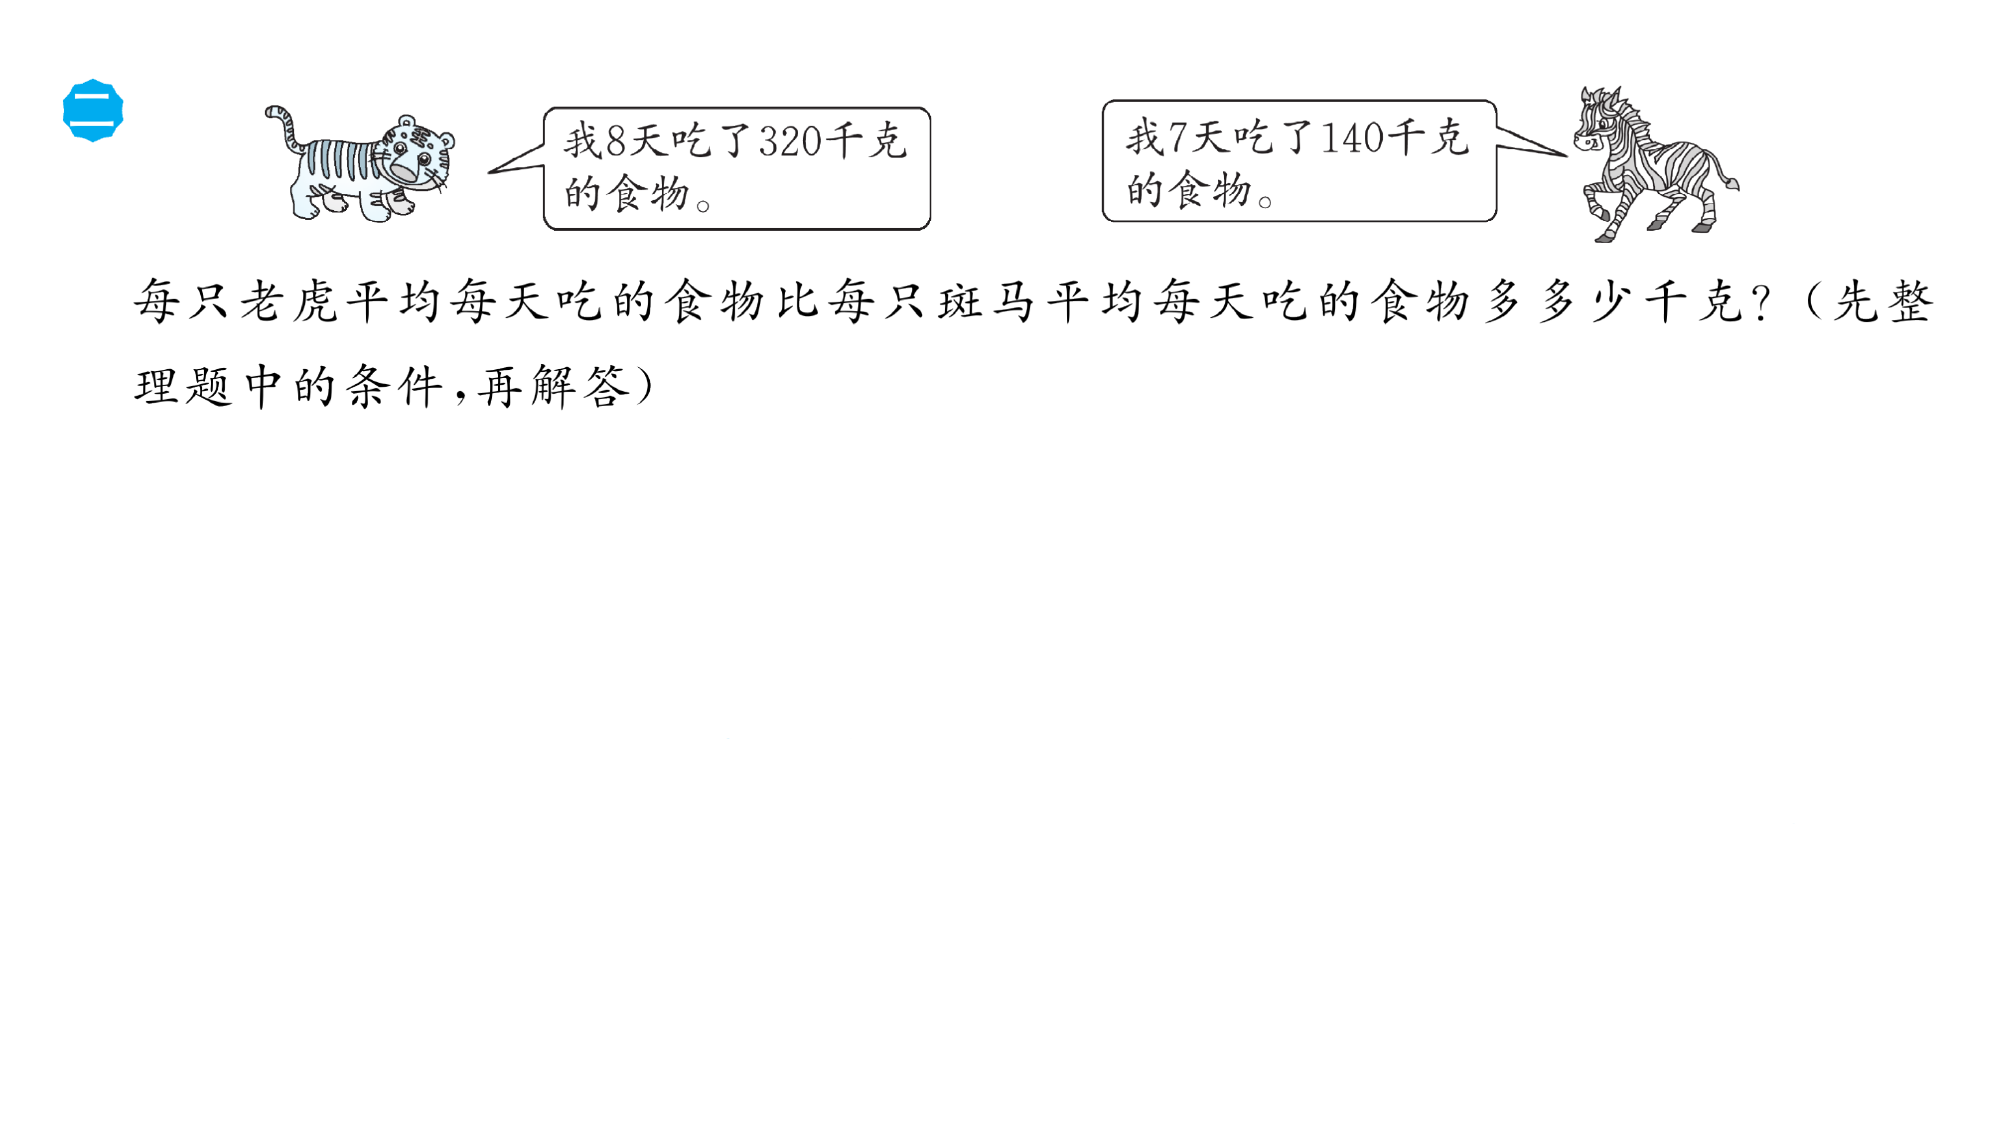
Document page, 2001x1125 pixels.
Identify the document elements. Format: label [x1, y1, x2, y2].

picture [58, 58, 1949, 833]
